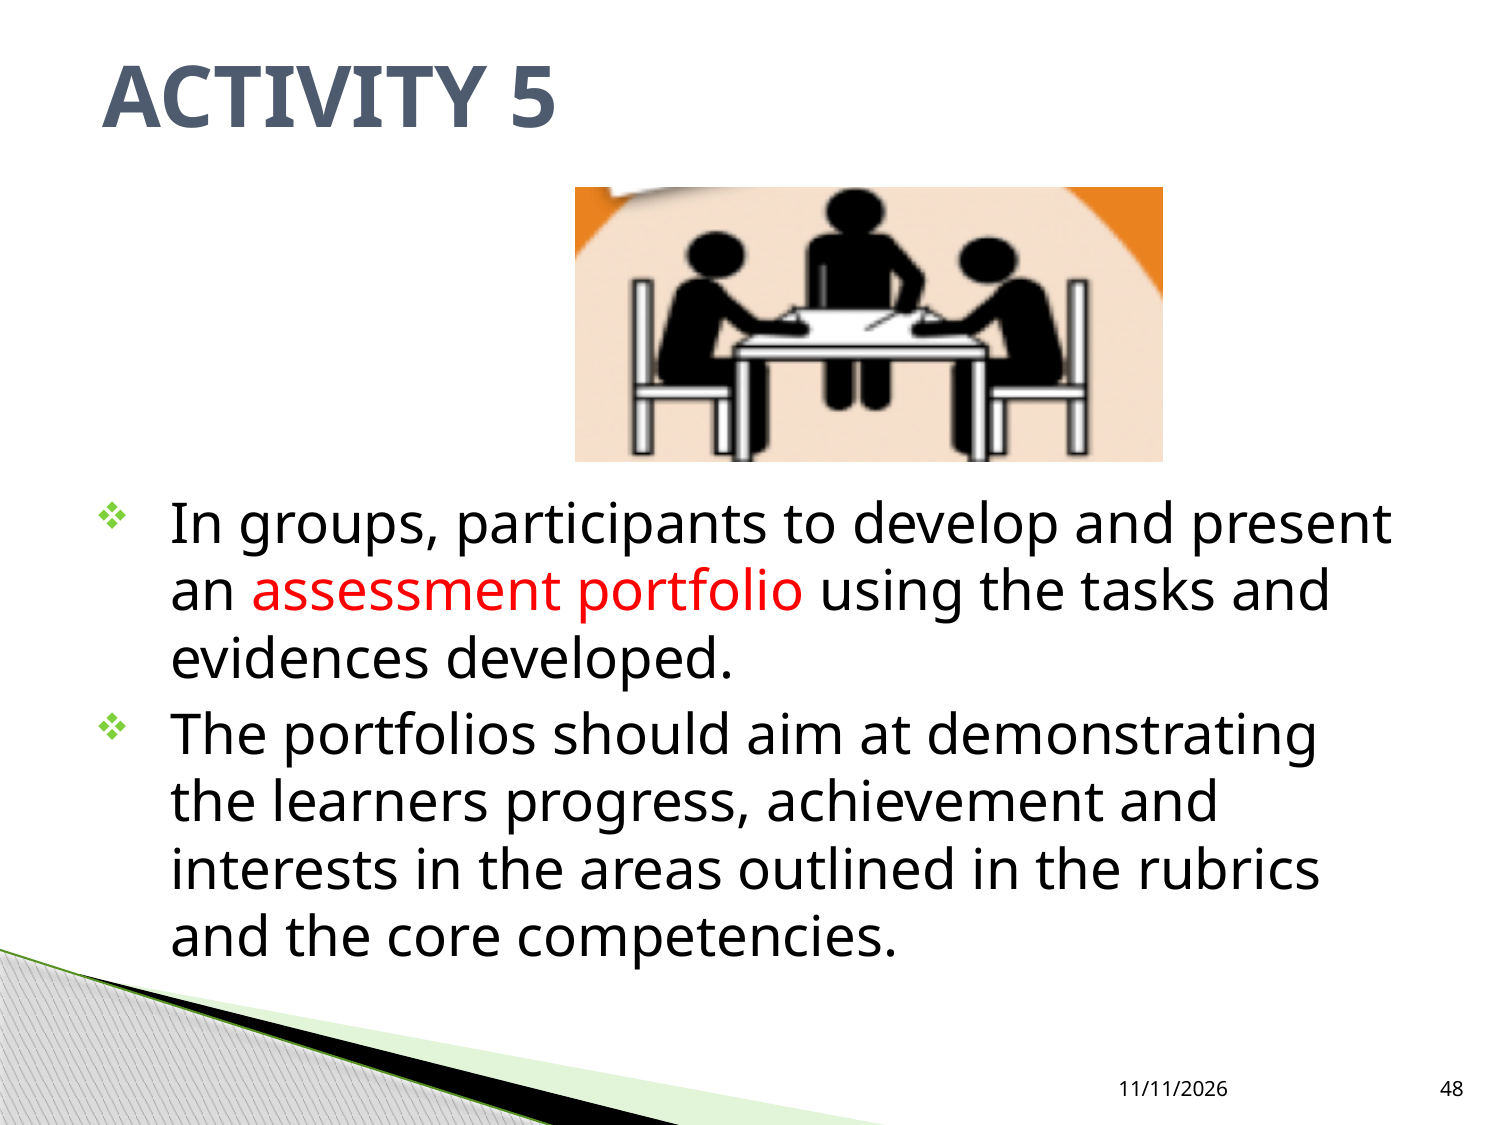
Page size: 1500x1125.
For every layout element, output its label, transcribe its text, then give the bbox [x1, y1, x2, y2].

slide_number 48 [1418, 1051, 1479, 1112]
list In groups, participants to develop and present an assessment portfolio using the tasks and evidences developed. The portfolios should aim at demonstrating the learners progress, achievement and interests in the areas outlined in the rubrics and the core competencies. [62, 176, 1413, 971]
picture [574, 187, 1163, 462]
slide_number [1103, 1051, 1418, 1112]
title ACTIVITY 5 [87, 0, 1438, 188]
